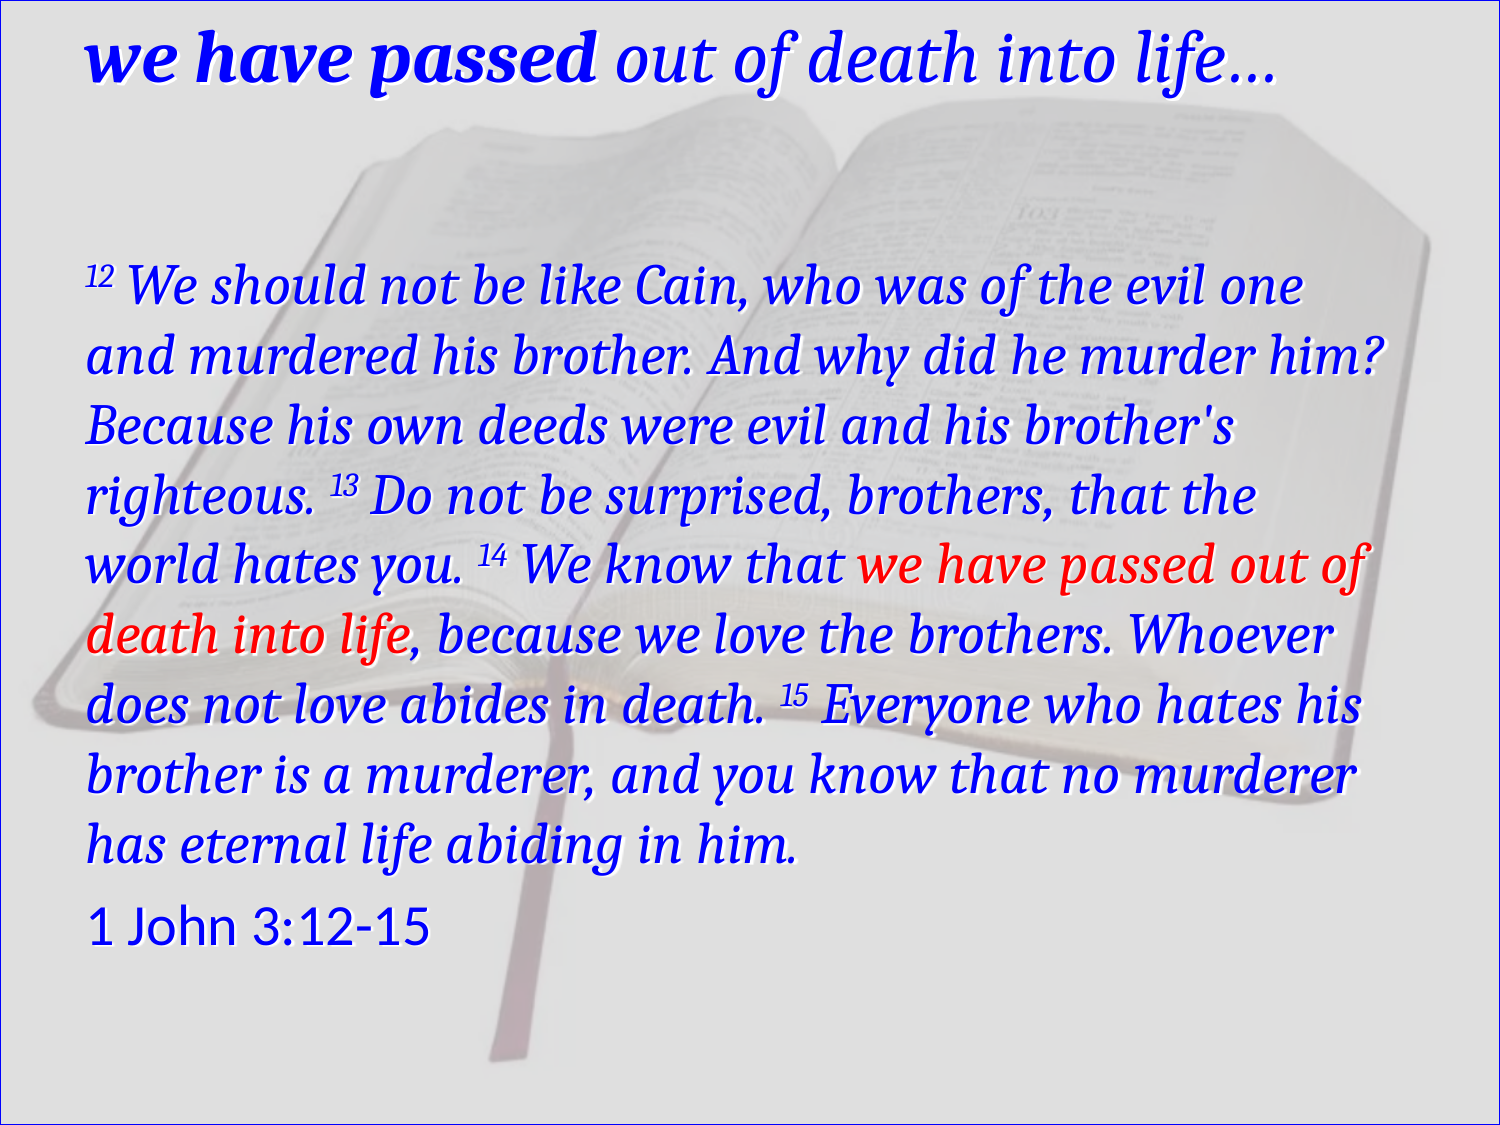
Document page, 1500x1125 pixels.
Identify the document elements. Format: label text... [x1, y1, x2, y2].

text_box we have passed out of death into life… [70, 0, 1418, 283]
subtitle 12 We should not be like Cain, who was of the evil one and murdered his brother. And why did he murder him? Because his own deeds were evil and his brother's righteous. 13 Do not be surprised, brothers, that the world hates you. 14 We know that we have passed out of death into life, because we love the brothers. Whoever does not love abides in death. 15 Everyone who hates his brother is a murderer, and you know that no murderer has eternal life abiding in him. 1 John 3:12-15 [70, 283, 1418, 1125]
